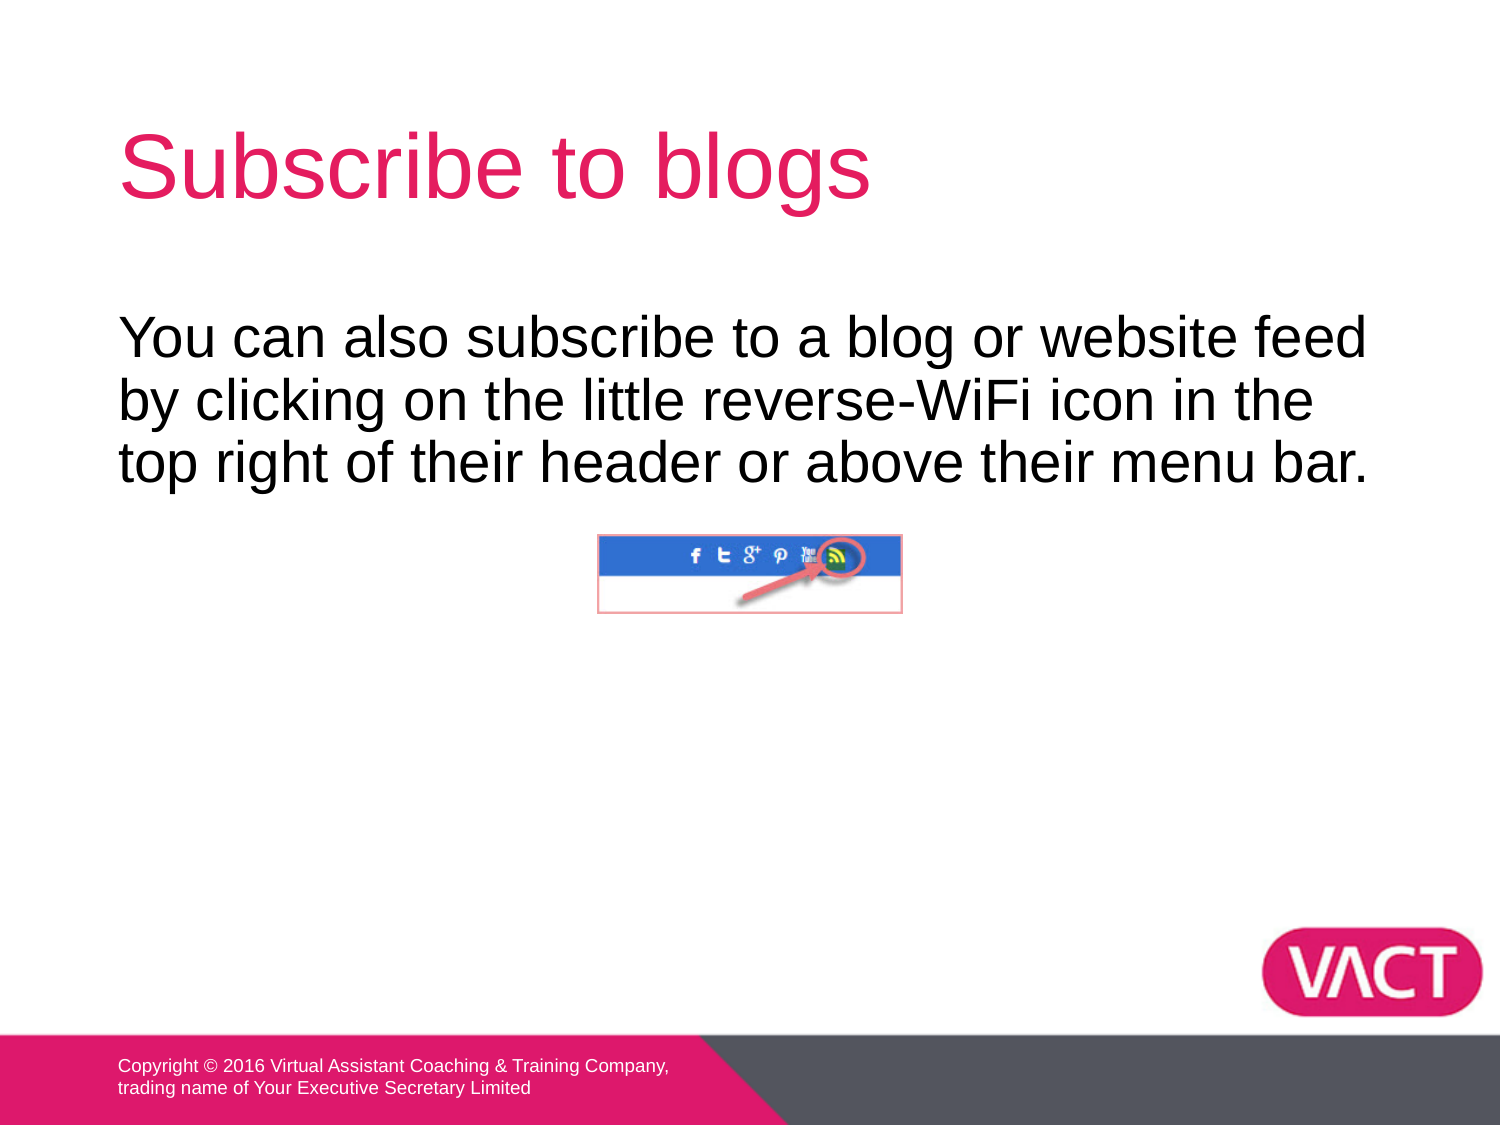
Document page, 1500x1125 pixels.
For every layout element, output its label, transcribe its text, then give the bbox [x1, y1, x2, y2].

title Subscribe to blogs [103, 59, 1397, 278]
list You can also subscribe to a blog or website feed by clicking on the little reverse-WiFi icon in the top right of their header or above their menu bar. [103, 299, 1397, 1014]
picture [0, 0, 1500, 1125]
